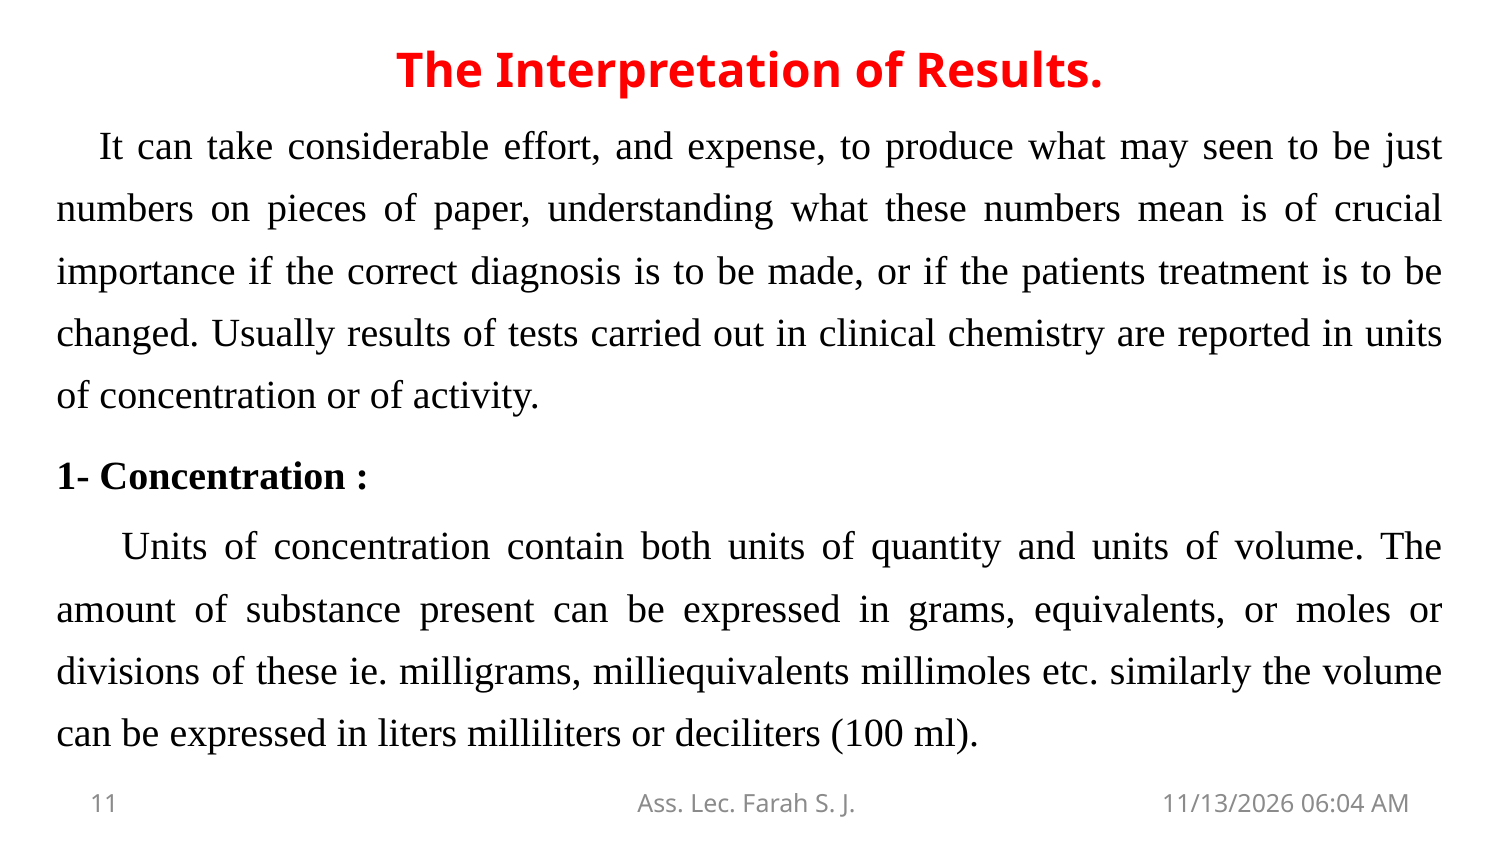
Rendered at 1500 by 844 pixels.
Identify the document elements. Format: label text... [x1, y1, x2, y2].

footer Ass. Lec. Farah S. J. [512, 782, 988, 827]
slide_number 23 تشرين الأول، 19 [1074, 782, 1425, 827]
list The Interpretation of Results. It can take considerable effort, and expense, to produce what may seen to be just numbers on pieces of paper, understanding what these numbers mean is of crucial importance if the correct diagnosis is to be made, or if the patients treatment is to be changed. Usually results of tests carried out in clinical chemistry are reported in units of concentration or of activity. 1- Concentration : Units of concentration contain both units of quantity and units of volume. The amount of substance present can be expressed in grams, equivalents, or moles or divisions of these ie. milligrams, milliequivalents millimoles etc. similarly the volume can be expressed in liters milliliters or deciliters (100 ml). [41, 32, 1459, 765]
slide_number 11 [75, 782, 425, 827]
